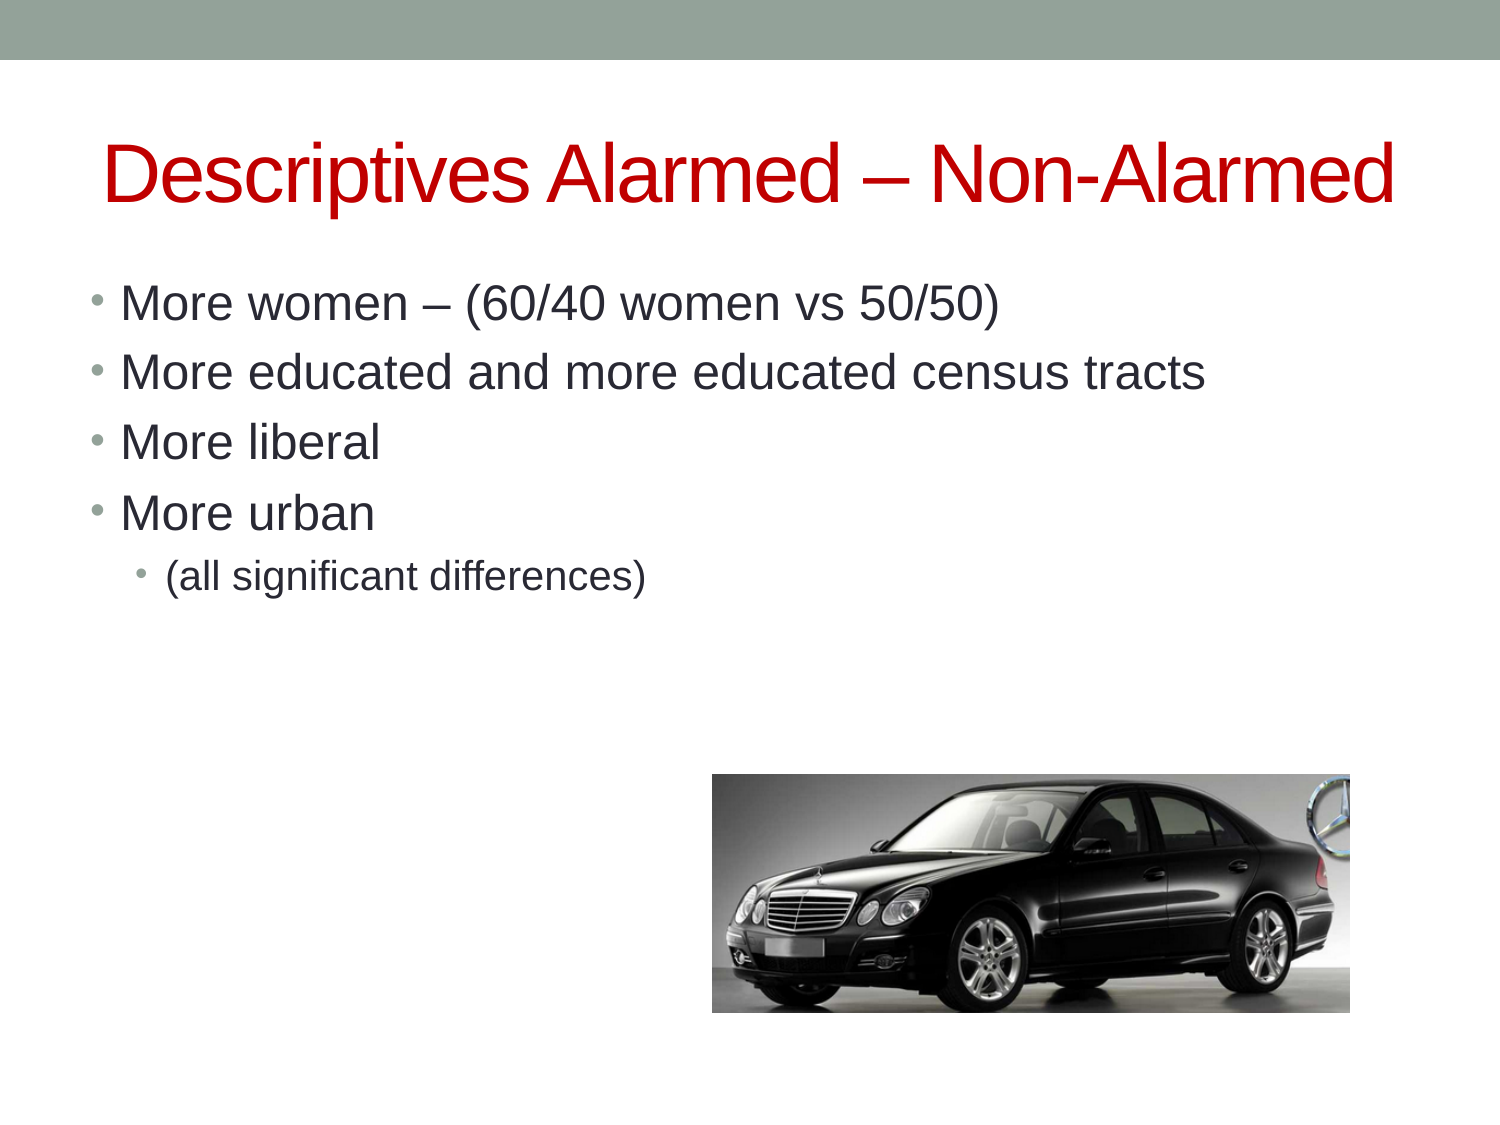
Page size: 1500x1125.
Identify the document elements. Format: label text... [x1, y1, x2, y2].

title Descriptives Alarmed – Non-Alarmed [75, 87, 1425, 250]
picture [712, 774, 1351, 1013]
list More women – (60/40 women vs 50/50) More educated and more educated census tracts More liberal More urban (all significant differences) [75, 262, 1425, 1063]
